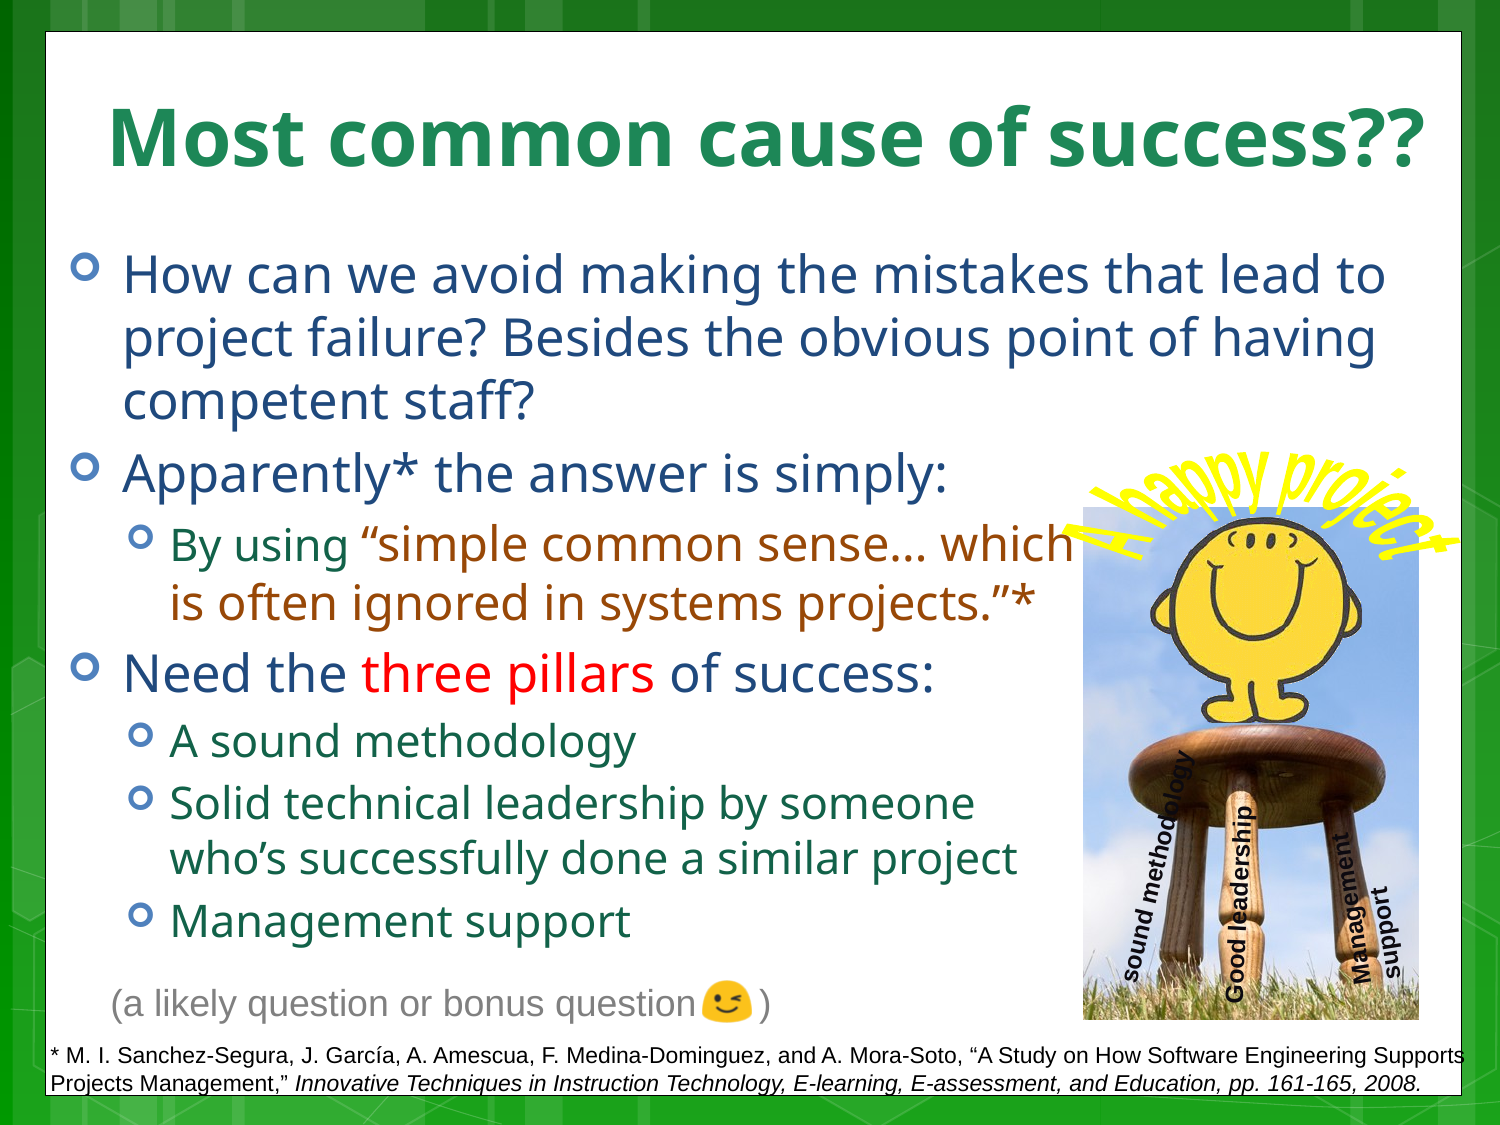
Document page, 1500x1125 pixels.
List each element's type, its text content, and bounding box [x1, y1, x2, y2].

text_box (a likely question or bonus question ) [95, 971, 788, 1032]
list How can we avoid making the mistakes that lead to project failure? Besides the obvious point of having competent staff? Apparently* the answer is simply: By using “simple common sense… which is often ignored in systems projects.”* Need the three pillars of success: A sound methodology Solid technical leadership by someone who’s successfully done a similar project Management support [52, 233, 1421, 960]
picture [702, 977, 752, 1027]
text_box * M. I. Sanchez-Segura, J. García, A. Amescua, F. Medina-Dominguez, and A. Mora-Soto, “A Study on How Software Engineering Supports Projects Management,” Innovative Techniques in Instruction Technology, E-learning, E-assessment, and Education, pp. 161-165, 2008. [35, 1033, 1500, 1104]
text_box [1045, 434, 1477, 1032]
title Most common cause of success?? [91, 76, 1452, 191]
